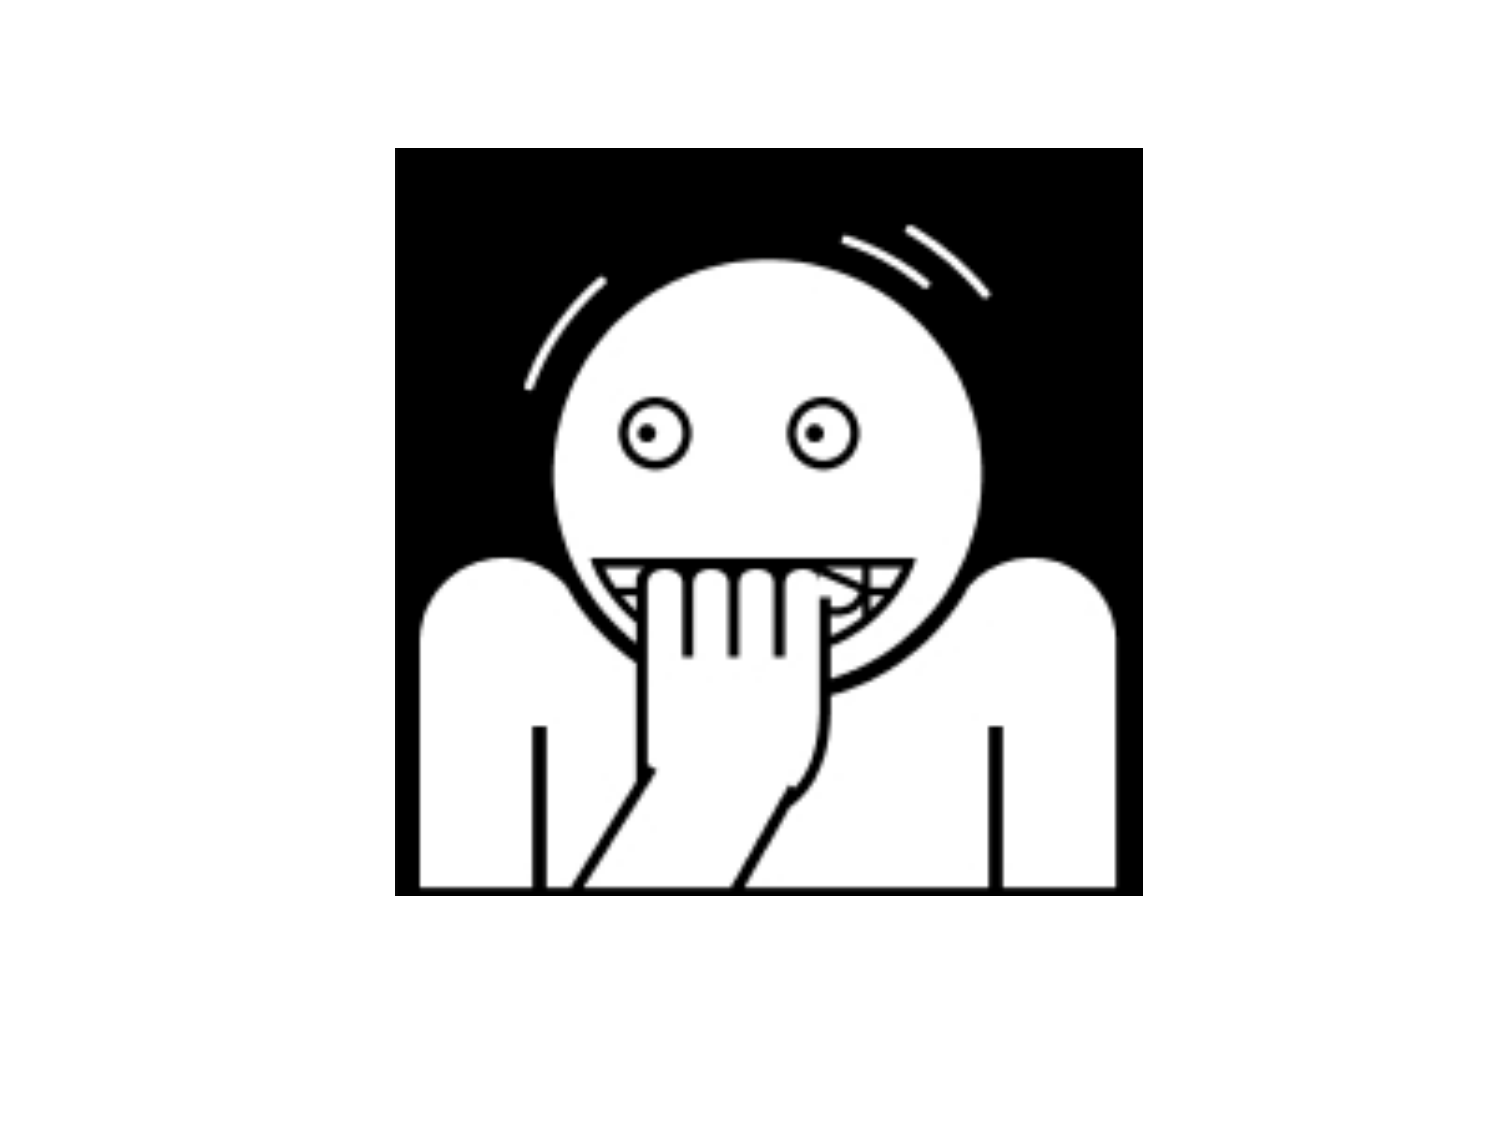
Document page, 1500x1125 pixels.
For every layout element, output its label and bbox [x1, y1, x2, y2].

list [395, 148, 1143, 897]
